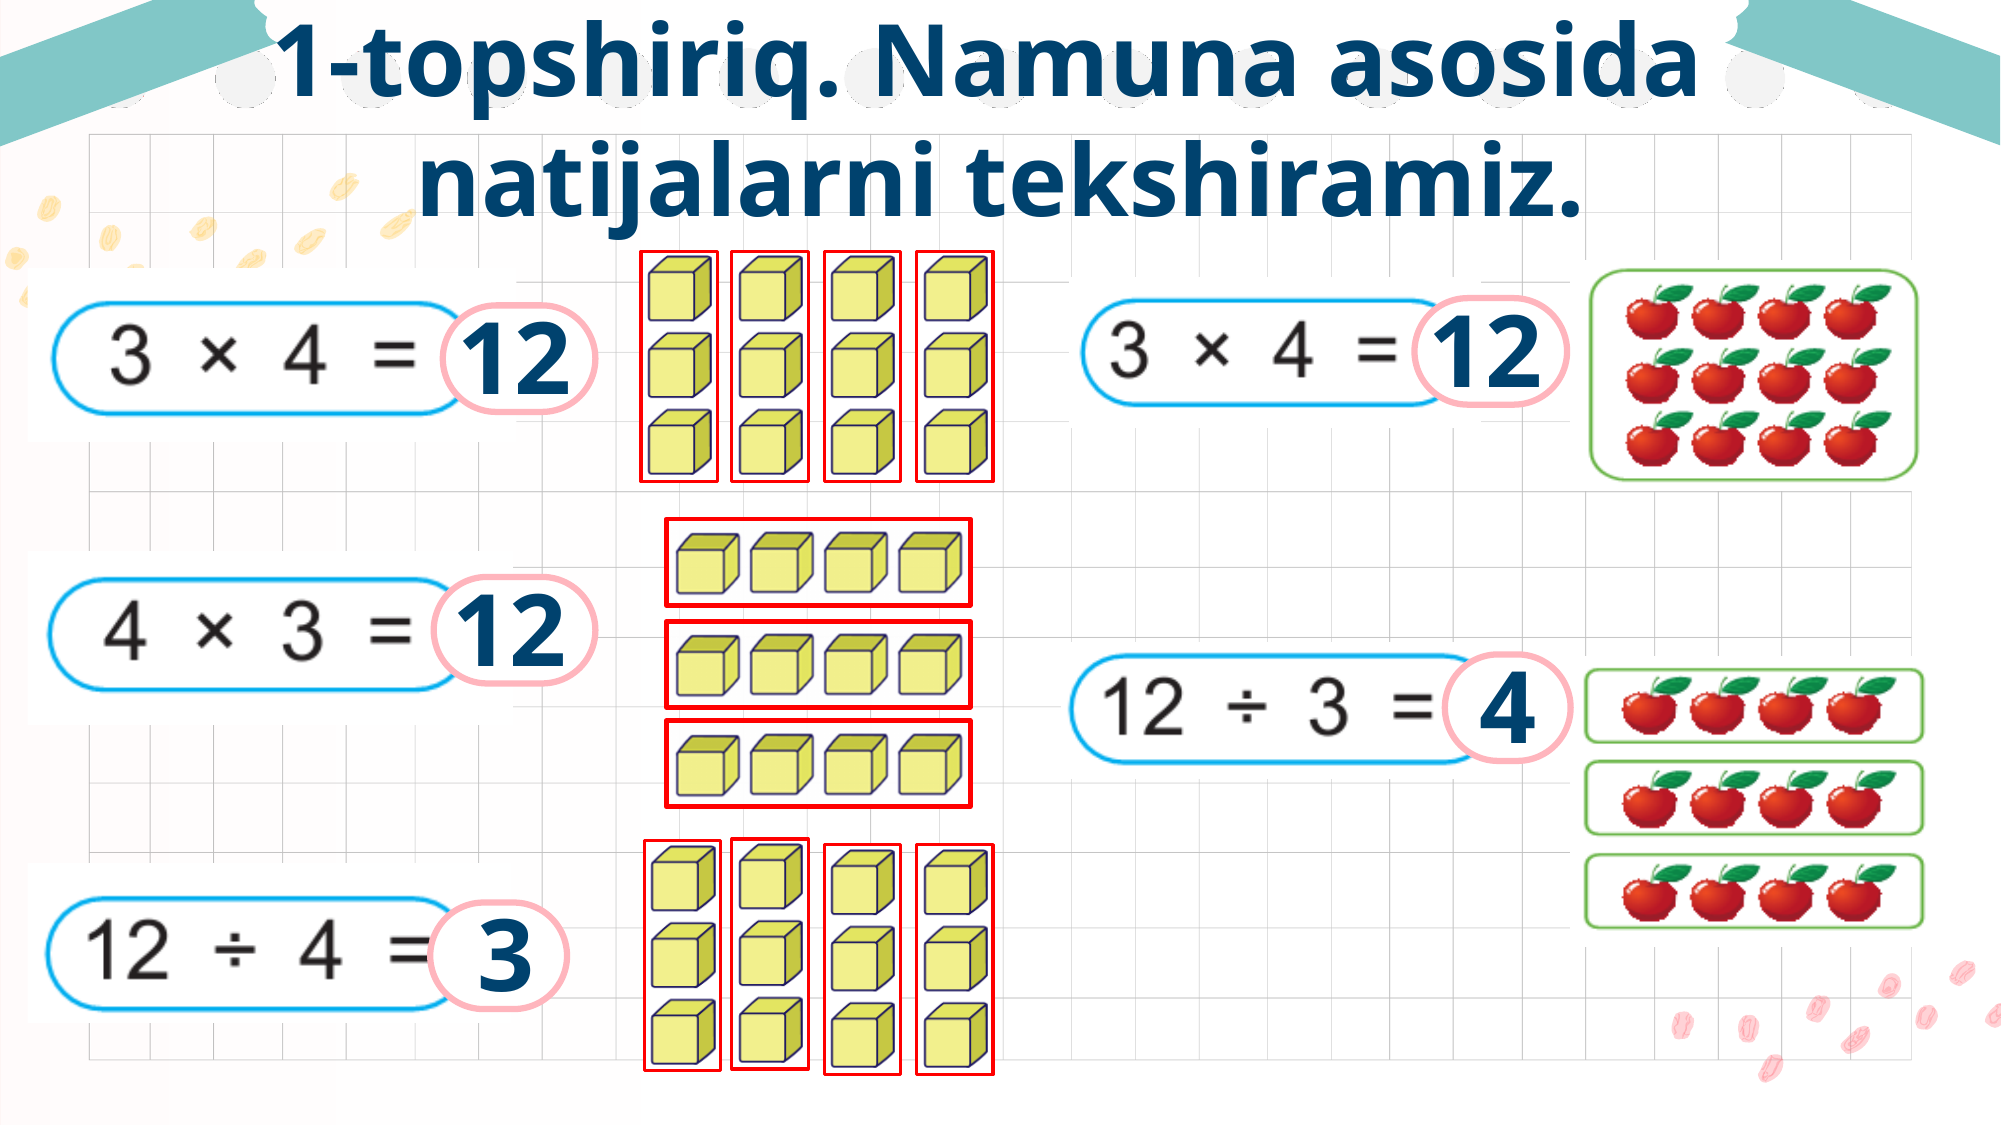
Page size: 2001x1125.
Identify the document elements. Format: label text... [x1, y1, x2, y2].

picture [0, 0, 150, 56]
text_box 4 [1517, 661, 1565, 761]
text_box 12 [521, 312, 599, 413]
text_box [521, 574, 573, 584]
text_box 3 [521, 909, 596, 1010]
text_box 12 [521, 584, 599, 684]
picture [1853, 0, 2000, 55]
text_box [1485, 296, 1545, 305]
title 1-topshiriq. Namuna asosida natijalarni tekshiramiz. [45, 54, 1957, 180]
picture [0, 130, 2000, 1125]
text_box [521, 303, 572, 312]
picture [251, 0, 1753, 54]
text_box [521, 900, 544, 909]
text_box [1517, 652, 1548, 661]
text_box 12 [1485, 305, 1565, 405]
